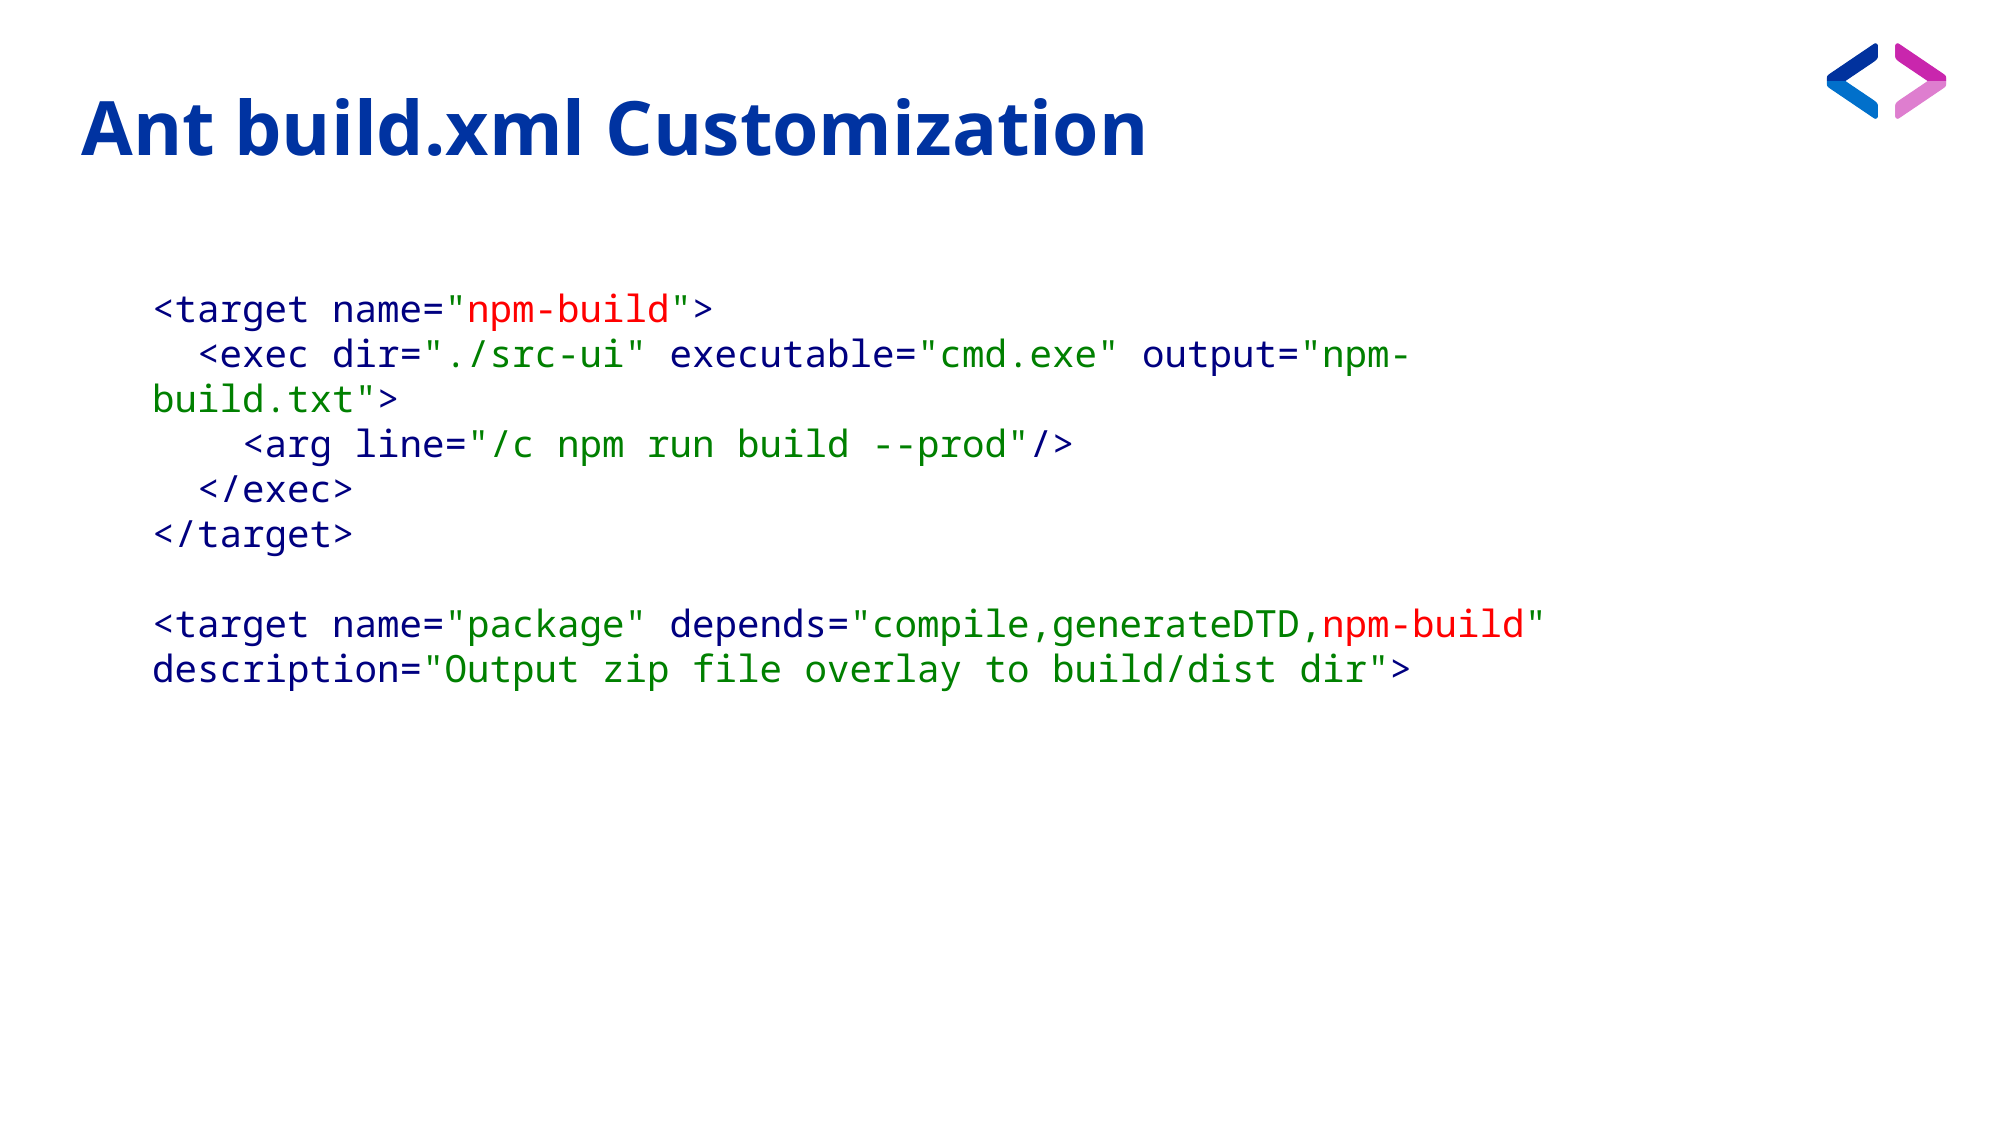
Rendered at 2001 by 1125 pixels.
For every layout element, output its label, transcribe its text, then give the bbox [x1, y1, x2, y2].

text_box <target name="npm-build"> <exec dir="./src-ui" executable="cmd.exe" output="npm-build.txt"> <arg line="/c npm run build --prod"/> </exec> </target> <target name="package" depends="compile,generateDTD,npm-build" description="Output zip file overlay to build/dist dir"> [137, 277, 1642, 697]
title Ant build.xml Customization [66, 59, 1812, 191]
picture [1811, 18, 1962, 144]
